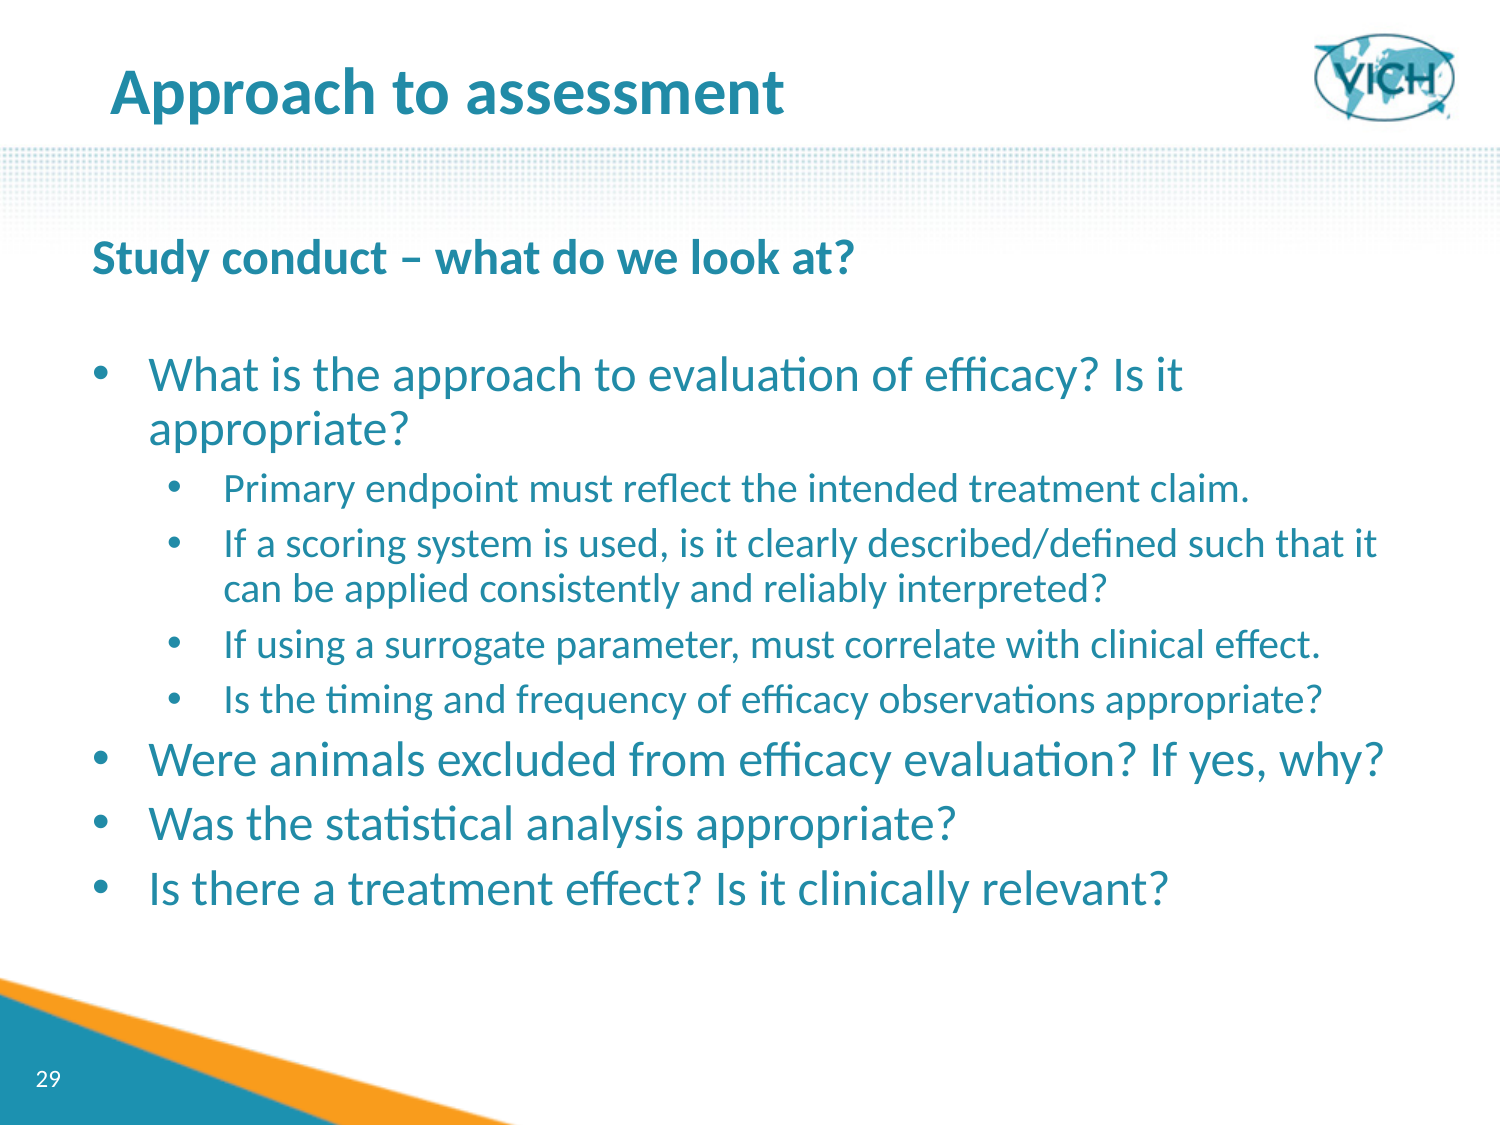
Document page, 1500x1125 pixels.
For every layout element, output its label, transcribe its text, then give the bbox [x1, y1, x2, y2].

picture [0, 977, 523, 1125]
picture [0, 0, 1500, 272]
list Approach to assessment [95, 49, 1273, 138]
list Study conduct – what do we look at? What is the approach to evaluation of efficacy? Is it appropriate? Primary endpoint must reflect the intended treatment claim. If a scoring system is used, is it clearly described/defined such that it can be applied consistently and reliably interpreted? If using a surrogate parameter, must correlate with clinical effect. Is the timing and frequency of efficacy observations appropriate? Were animals excluded from efficacy evaluation? If yes, why? Was the statistical analysis appropriate? Is there a treatment effect? Is it clinically relevant? [77, 224, 1449, 1064]
